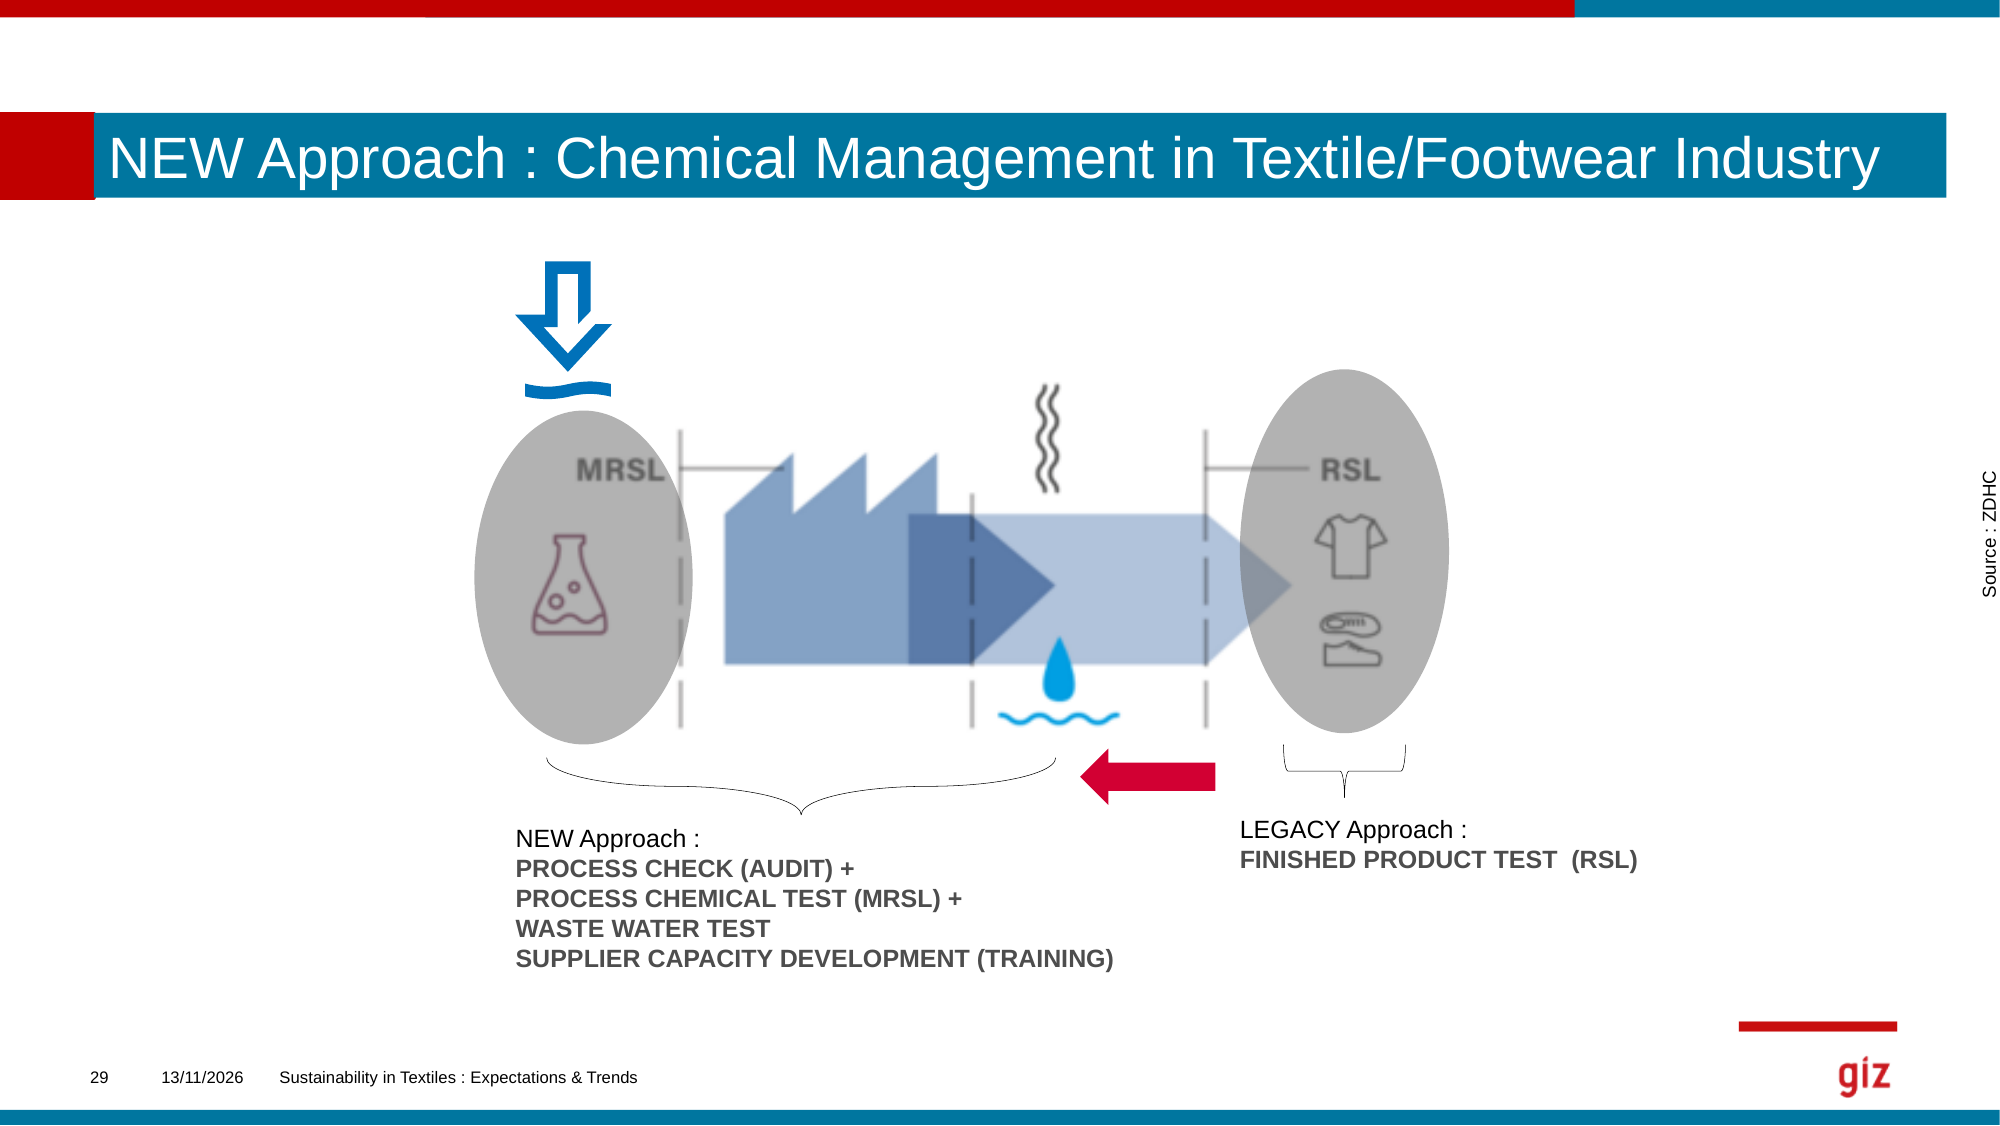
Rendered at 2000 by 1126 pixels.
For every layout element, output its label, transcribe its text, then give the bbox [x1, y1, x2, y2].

text_box [1080, 764, 1216, 805]
text_box [474, 454, 510, 701]
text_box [514, 261, 613, 400]
text_box [0, 1108, 2000, 1126]
text_box [1577, 0, 2000, 19]
text_box Source : ZDHC [1946, 432, 2000, 599]
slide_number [161, 1058, 268, 1087]
text_box [0, 112, 96, 200]
text_box NEW Approach : PROCESS CHECK (AUDIT) + PROCESS CHEMICAL TEST (MRSL) + WASTE WATER TEST SUPPLIER CAPACITY DEVELOPMENT (TRAINING) [515, 822, 1159, 1014]
text_box [0, 0, 1577, 19]
text_box [549, 764, 1053, 815]
picture [1716, 997, 1913, 1109]
text_box NEW Approach : Chemical Management in Textile/Footwear Industry [93, 112, 1947, 198]
footer Sustainability in Textiles : Expectations & Trends [279, 1058, 1000, 1087]
text_box [1432, 451, 1450, 651]
text_box [1284, 764, 1405, 798]
slide_number 29 [90, 1058, 150, 1087]
picture [515, 368, 1428, 757]
text_box LEGACY Approach : FINISHED PRODUCT TEST (RSL) [1239, 813, 1667, 894]
